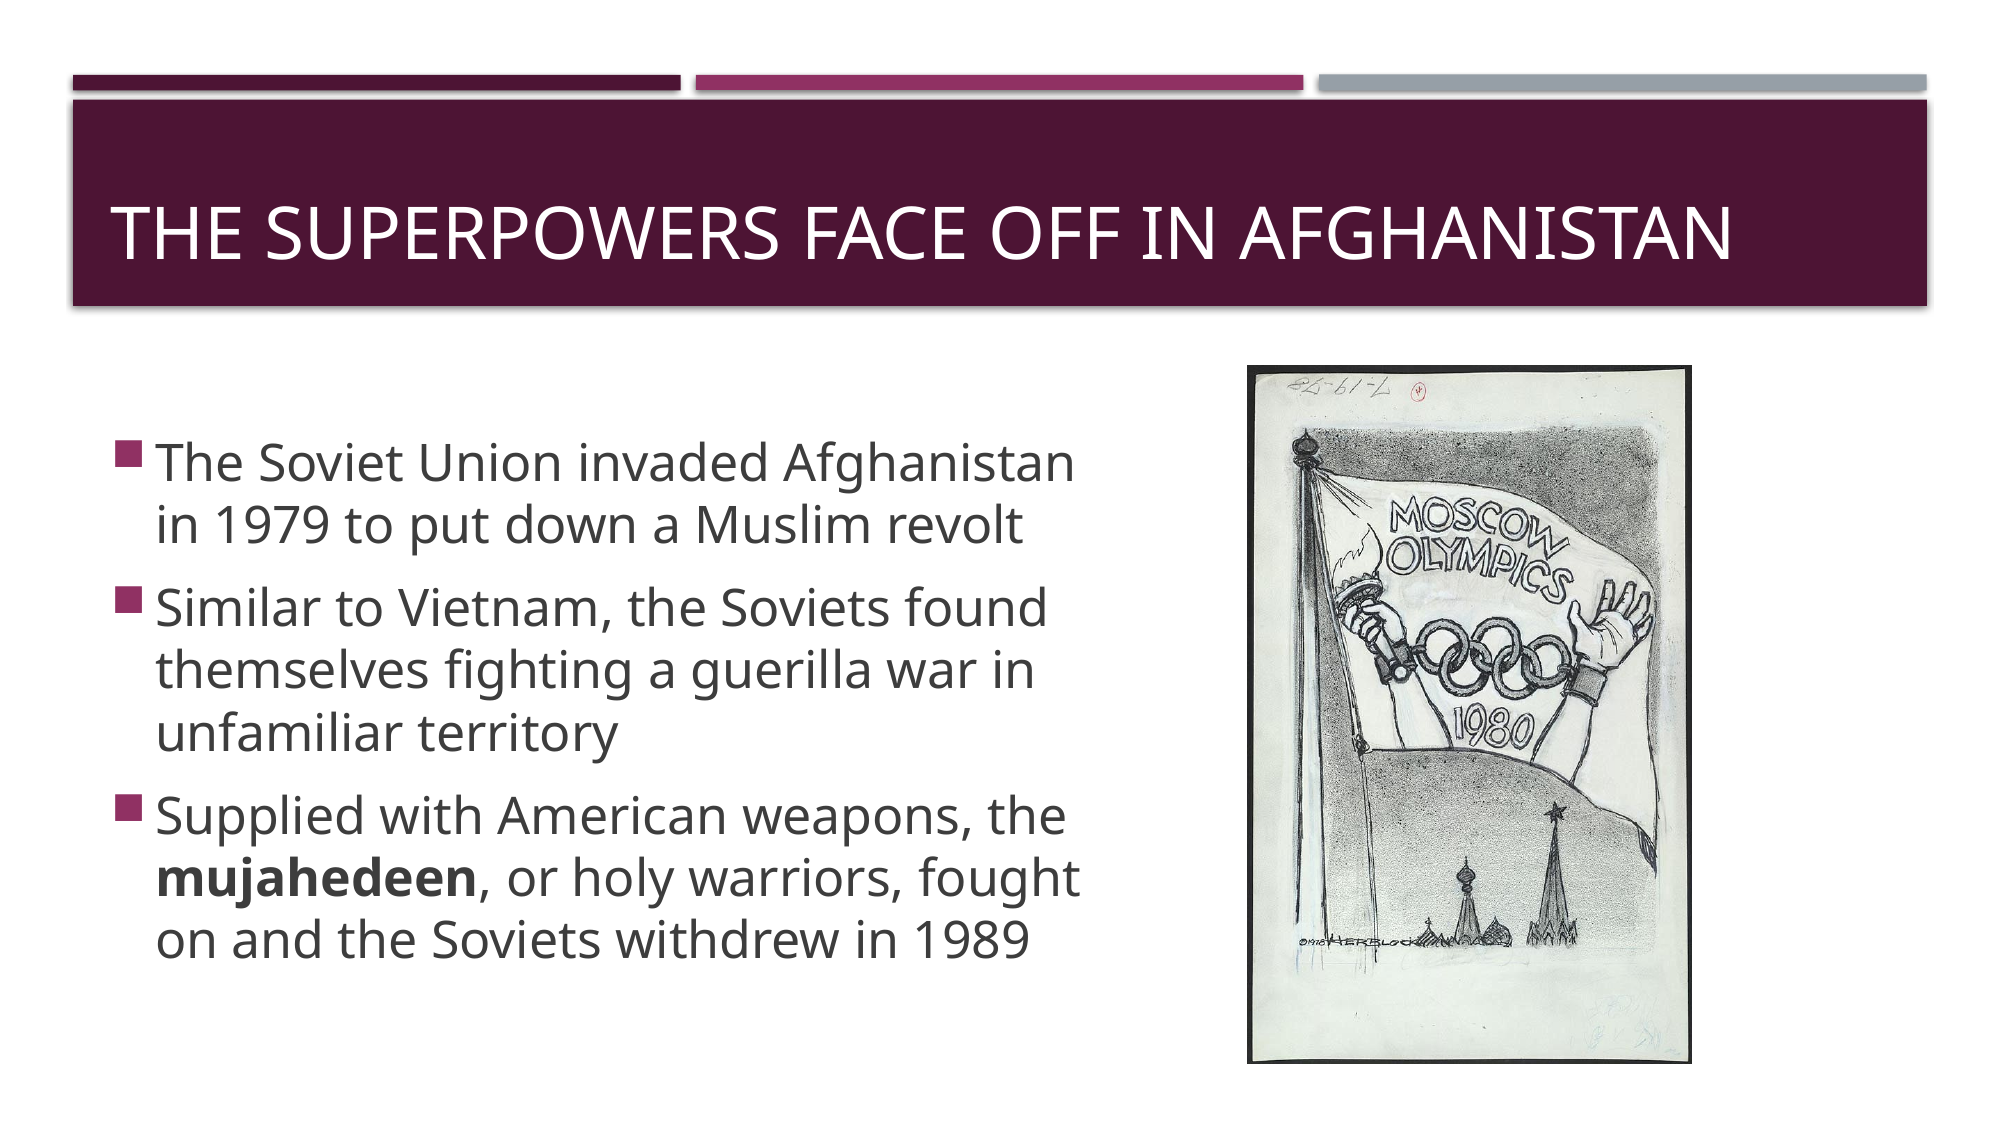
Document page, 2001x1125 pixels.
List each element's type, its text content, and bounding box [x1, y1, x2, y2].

list The Soviet Union invaded Afghanistan in 1979 to put down a Muslim revolt Similar to Vietnam, the Soviets found themselves fighting a guerilla war in unfamiliar territory Supplied with American weapons, the mujahedeen, or holy warriors, fought on and the Soviets withdrew in 1989 [95, 365, 1100, 1034]
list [1246, 364, 1693, 1064]
title The superpowers face off in Afghanistan [95, 119, 1905, 282]
